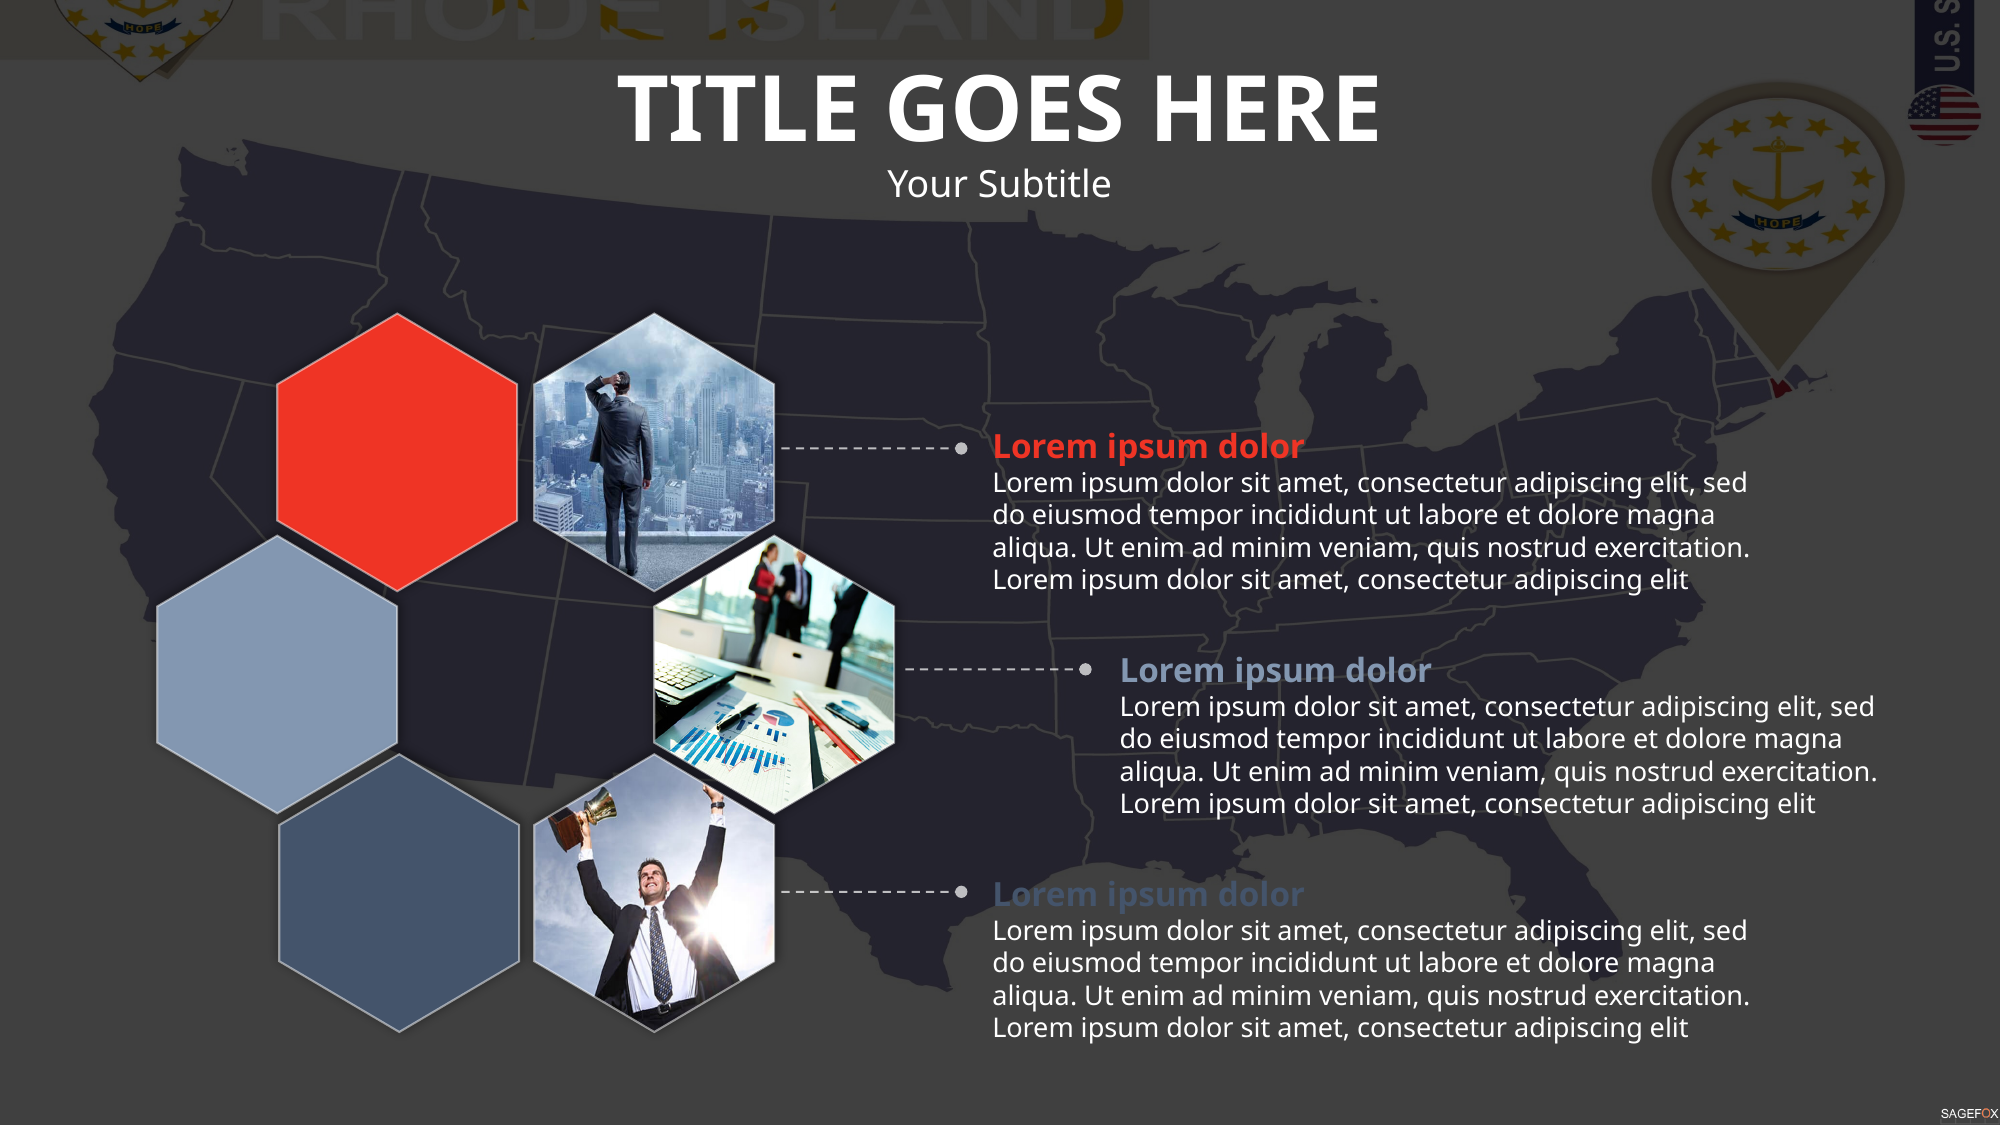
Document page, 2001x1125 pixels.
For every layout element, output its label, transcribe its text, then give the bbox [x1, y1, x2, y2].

text_box [653, 534, 896, 815]
text_box [533, 312, 776, 593]
text_box Lorem ipsum dolor Lorem ipsum dolor sit amet, consectetur adipiscing elit, sed do eiusmod tempor incididunt ut labore et dolore magna aliqua. Ut enim ad minim veniam, quis nostrud exercitation. Lorem ipsum dolor sit amet, consectetur adipiscing elit [982, 420, 1770, 601]
picture [0, 0, 2001, 1125]
text_box [156, 534, 399, 814]
text_box Lorem ipsum dolor Lorem ipsum dolor sit amet, consectetur adipiscing elit, sed do eiusmod tempor incididunt ut labore et dolore magna aliqua. Ut enim ad minim veniam, quis nostrud exercitation. Lorem ipsum dolor sit amet, consectetur adipiscing elit [982, 868, 1770, 1049]
text_box [278, 753, 521, 1034]
text_box Lorem ipsum dolor Lorem ipsum dolor sit amet, consectetur adipiscing elit, sed do eiusmod tempor incididunt ut labore et dolore magna aliqua. Ut enim ad minim veniam, quis nostrud exercitation. Lorem ipsum dolor sit amet, consectetur adipiscing elit [1109, 644, 1898, 825]
text_box [276, 312, 519, 592]
text_box TITLE GOES HERE Your Subtitle [548, 42, 1452, 212]
text_box [533, 753, 776, 1034]
